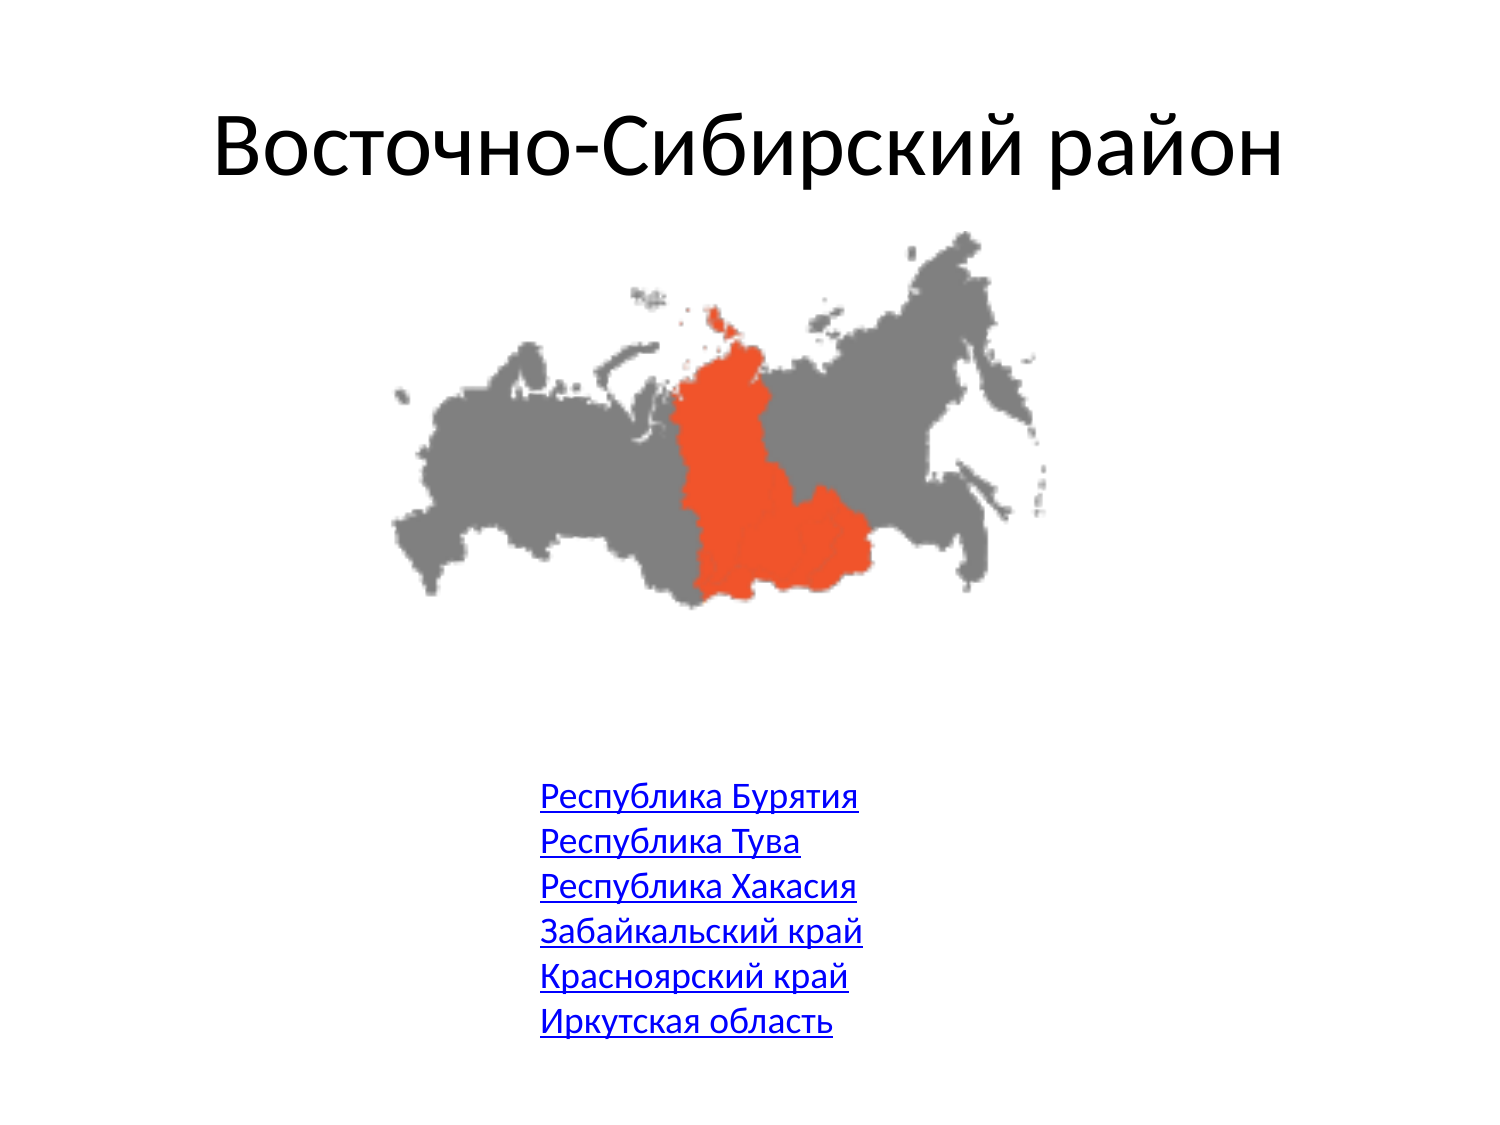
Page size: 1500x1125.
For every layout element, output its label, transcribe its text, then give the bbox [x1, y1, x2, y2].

text_box Республика Бурятия Республика Тува Республика Хакасия Забайкальский край Красноярский край Иркутская область [525, 763, 1276, 1048]
title Восточно-Сибирский район [75, 45, 1425, 233]
picture [383, 231, 1067, 625]
